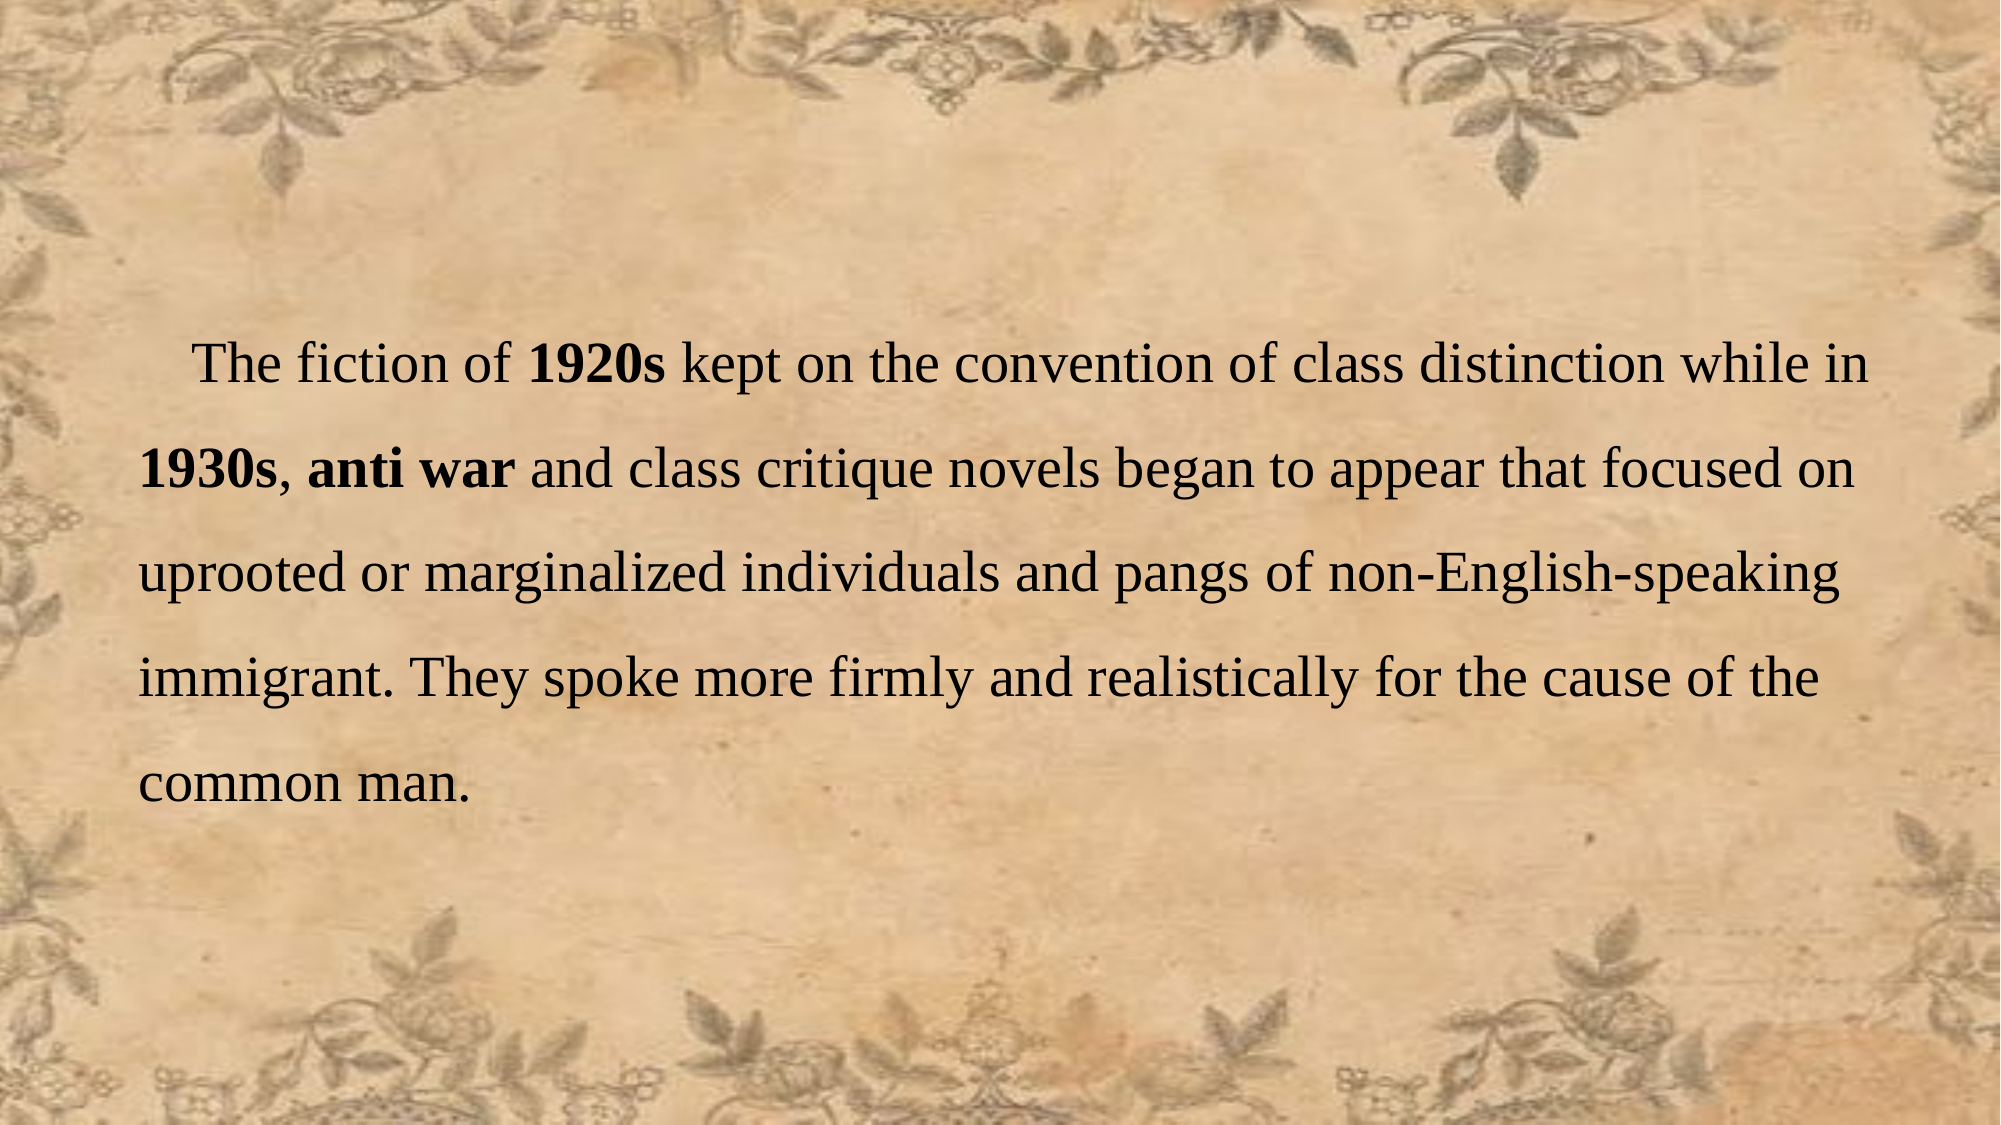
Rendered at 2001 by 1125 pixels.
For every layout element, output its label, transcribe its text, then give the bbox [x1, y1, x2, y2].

list The fiction of 1920s kept on the convention of class distinction while in 1930s, anti war and class critique novels began to appear that focused on uprooted or marginalized individuals and pangs of non-English-speaking immigrant. They spoke more firmly and realistically for the cause of the common man. [123, 281, 1944, 996]
picture [0, 0, 2001, 1125]
